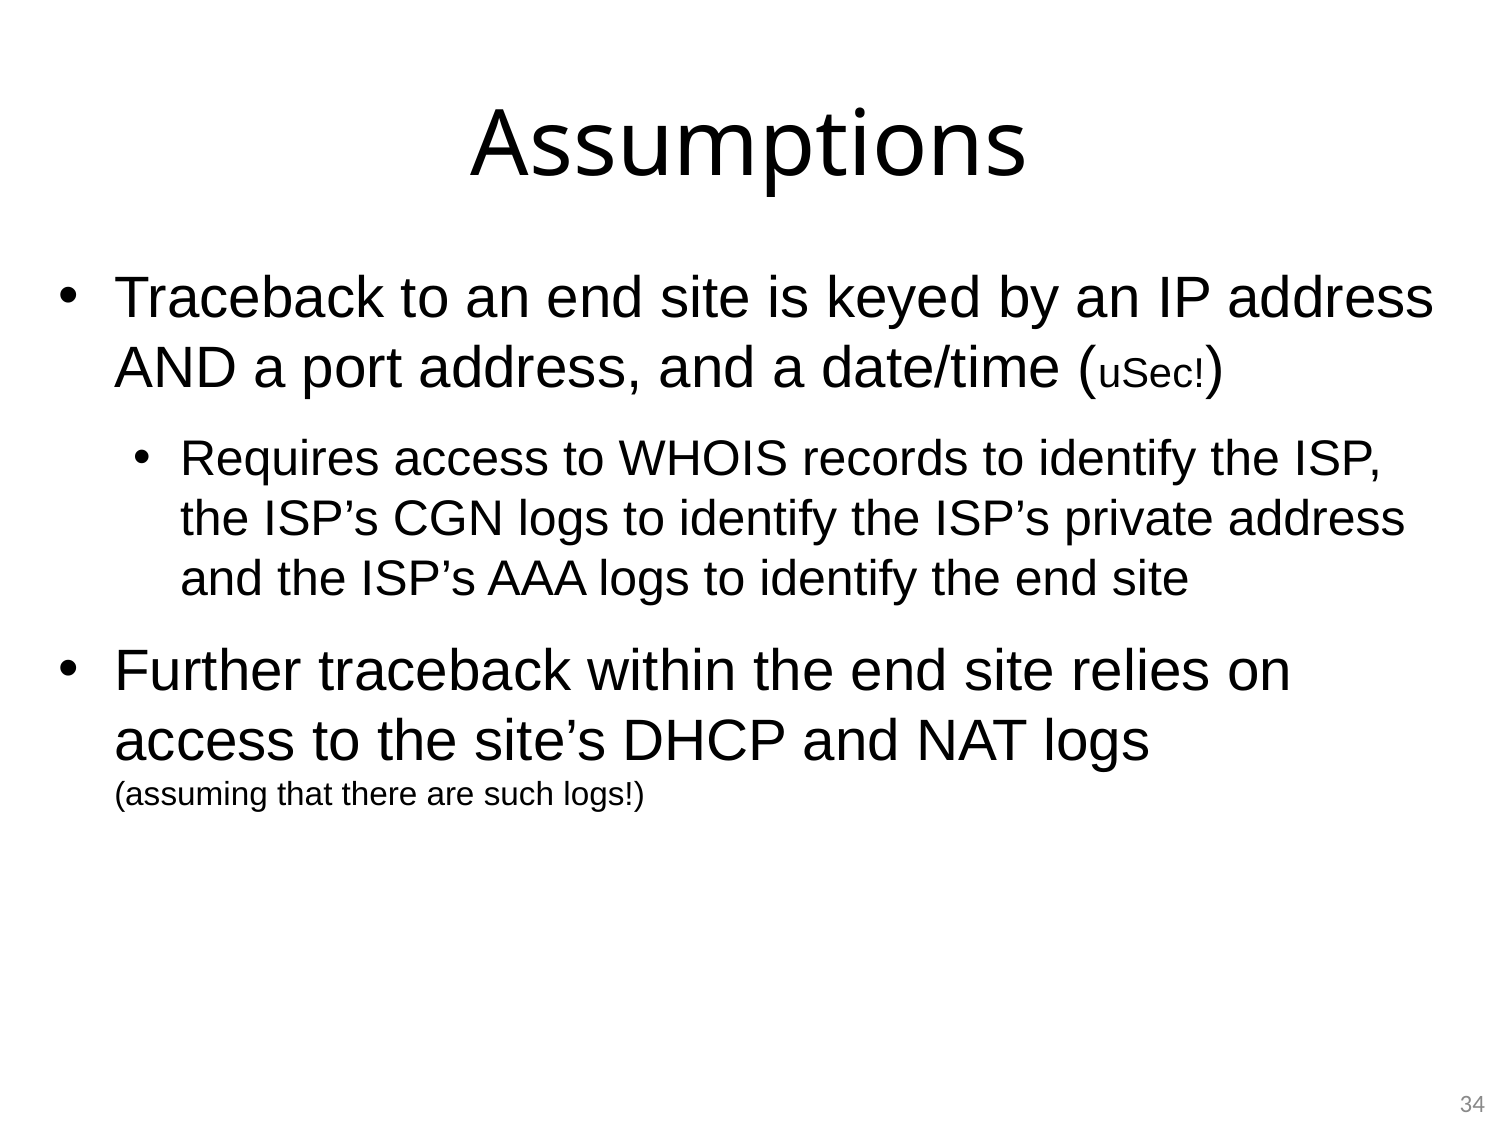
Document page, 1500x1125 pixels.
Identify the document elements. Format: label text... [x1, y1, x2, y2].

slide_number 34 [1149, 1072, 1500, 1125]
list Traceback to an end site is keyed by an IP address AND a port address, and a date/time (uSec!) Requires access to WHOIS records to identify the ISP, the ISP’s CGN logs to identify the ISP’s private address and the ISP’s AAA logs to identify the end site Further traceback within the end site relies on access to the site’s DHCP and NAT logs (assuming that there are such logs!) [43, 251, 1457, 1017]
title Assumptions [43, 45, 1457, 233]
